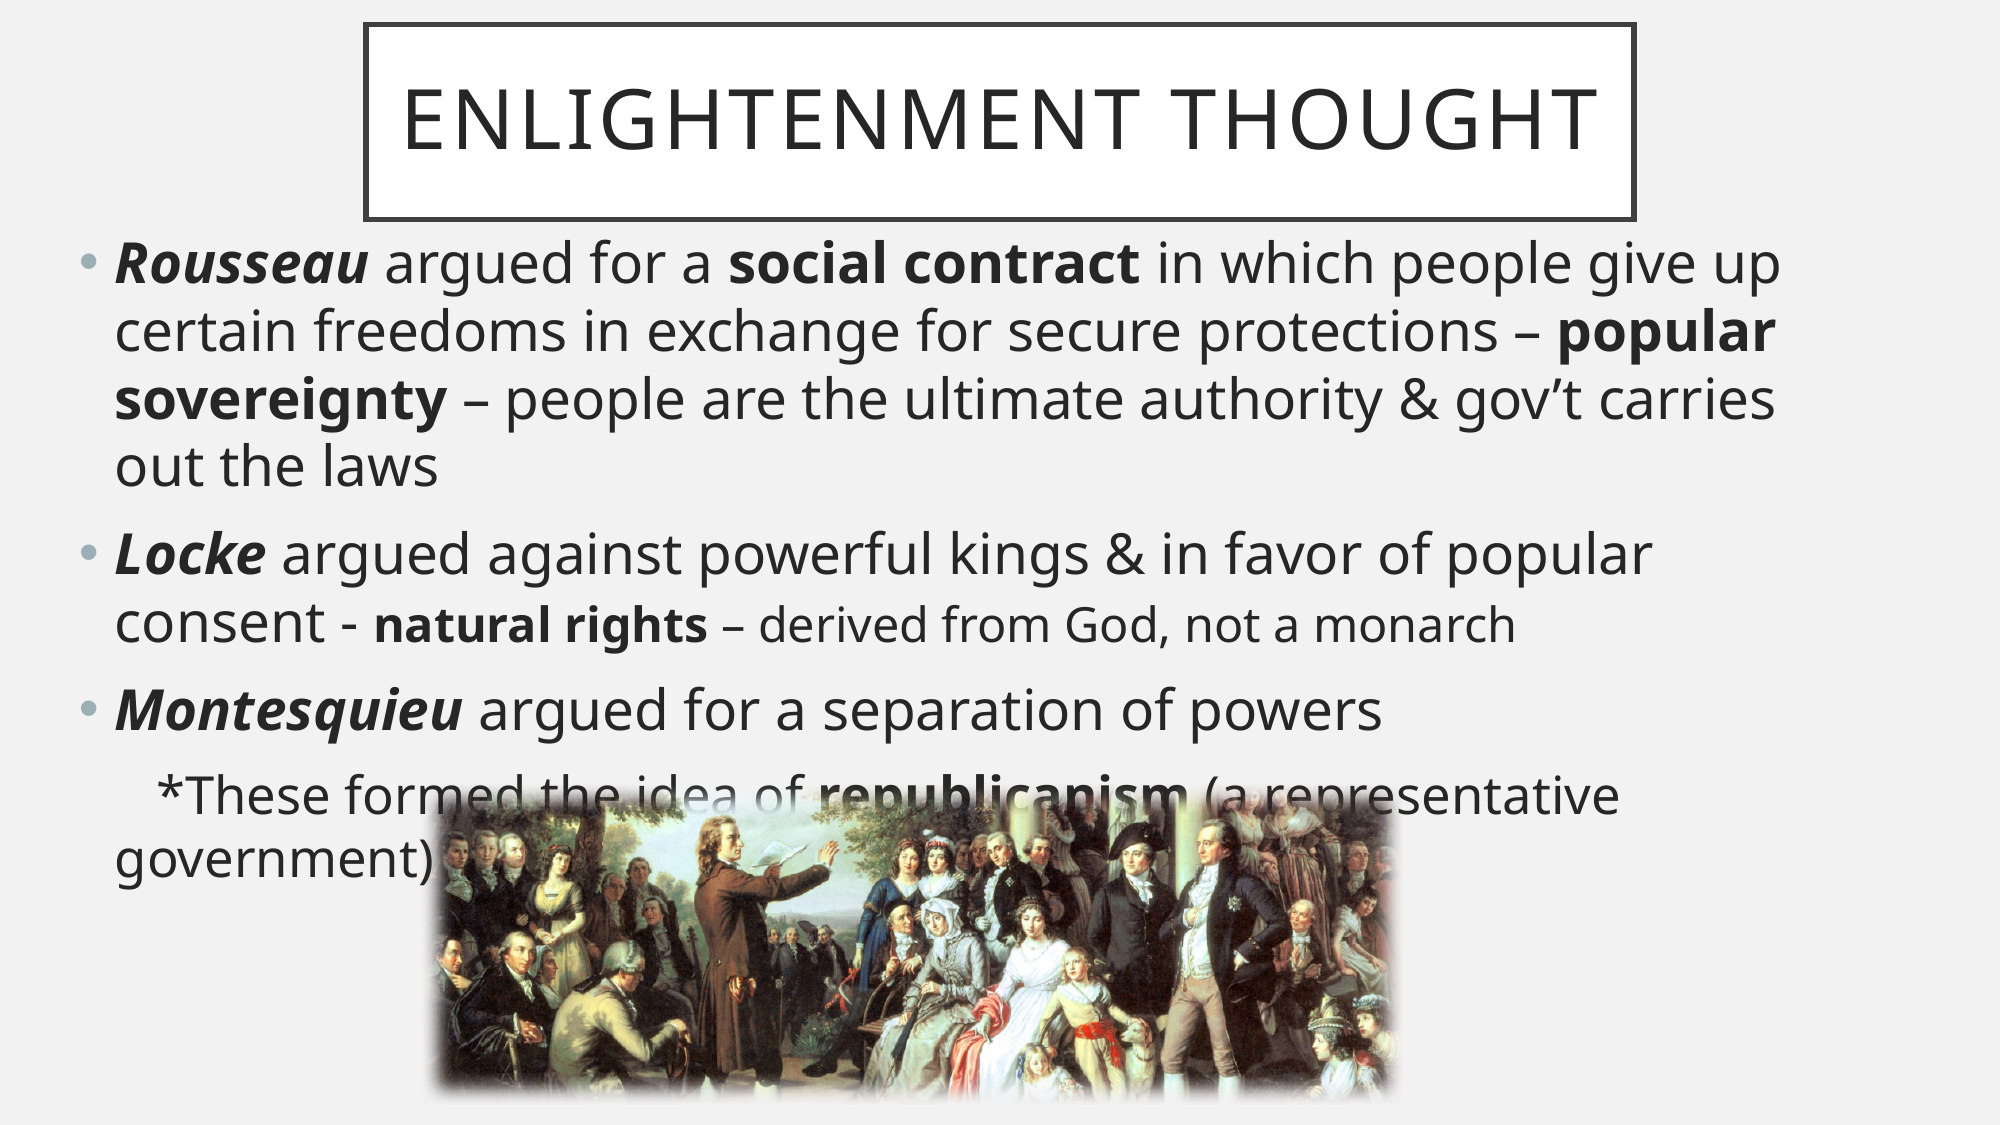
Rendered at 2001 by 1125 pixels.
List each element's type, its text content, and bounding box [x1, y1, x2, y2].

list Rousseau argued for a social contract in which people give up certain freedoms in exchange for secure protections – popular sovereignty – people are the ultimate authority & gov’t carries out the laws Locke argued against powerful kings & in favor of popular consent - natural rights – derived from God, not a monarch Montesquieu argued for a separation of powers *These formed the idea of republicanism (a representative government) [63, 219, 1866, 901]
picture [421, 783, 1403, 1105]
title Enlightenment thought [363, 22, 1637, 219]
